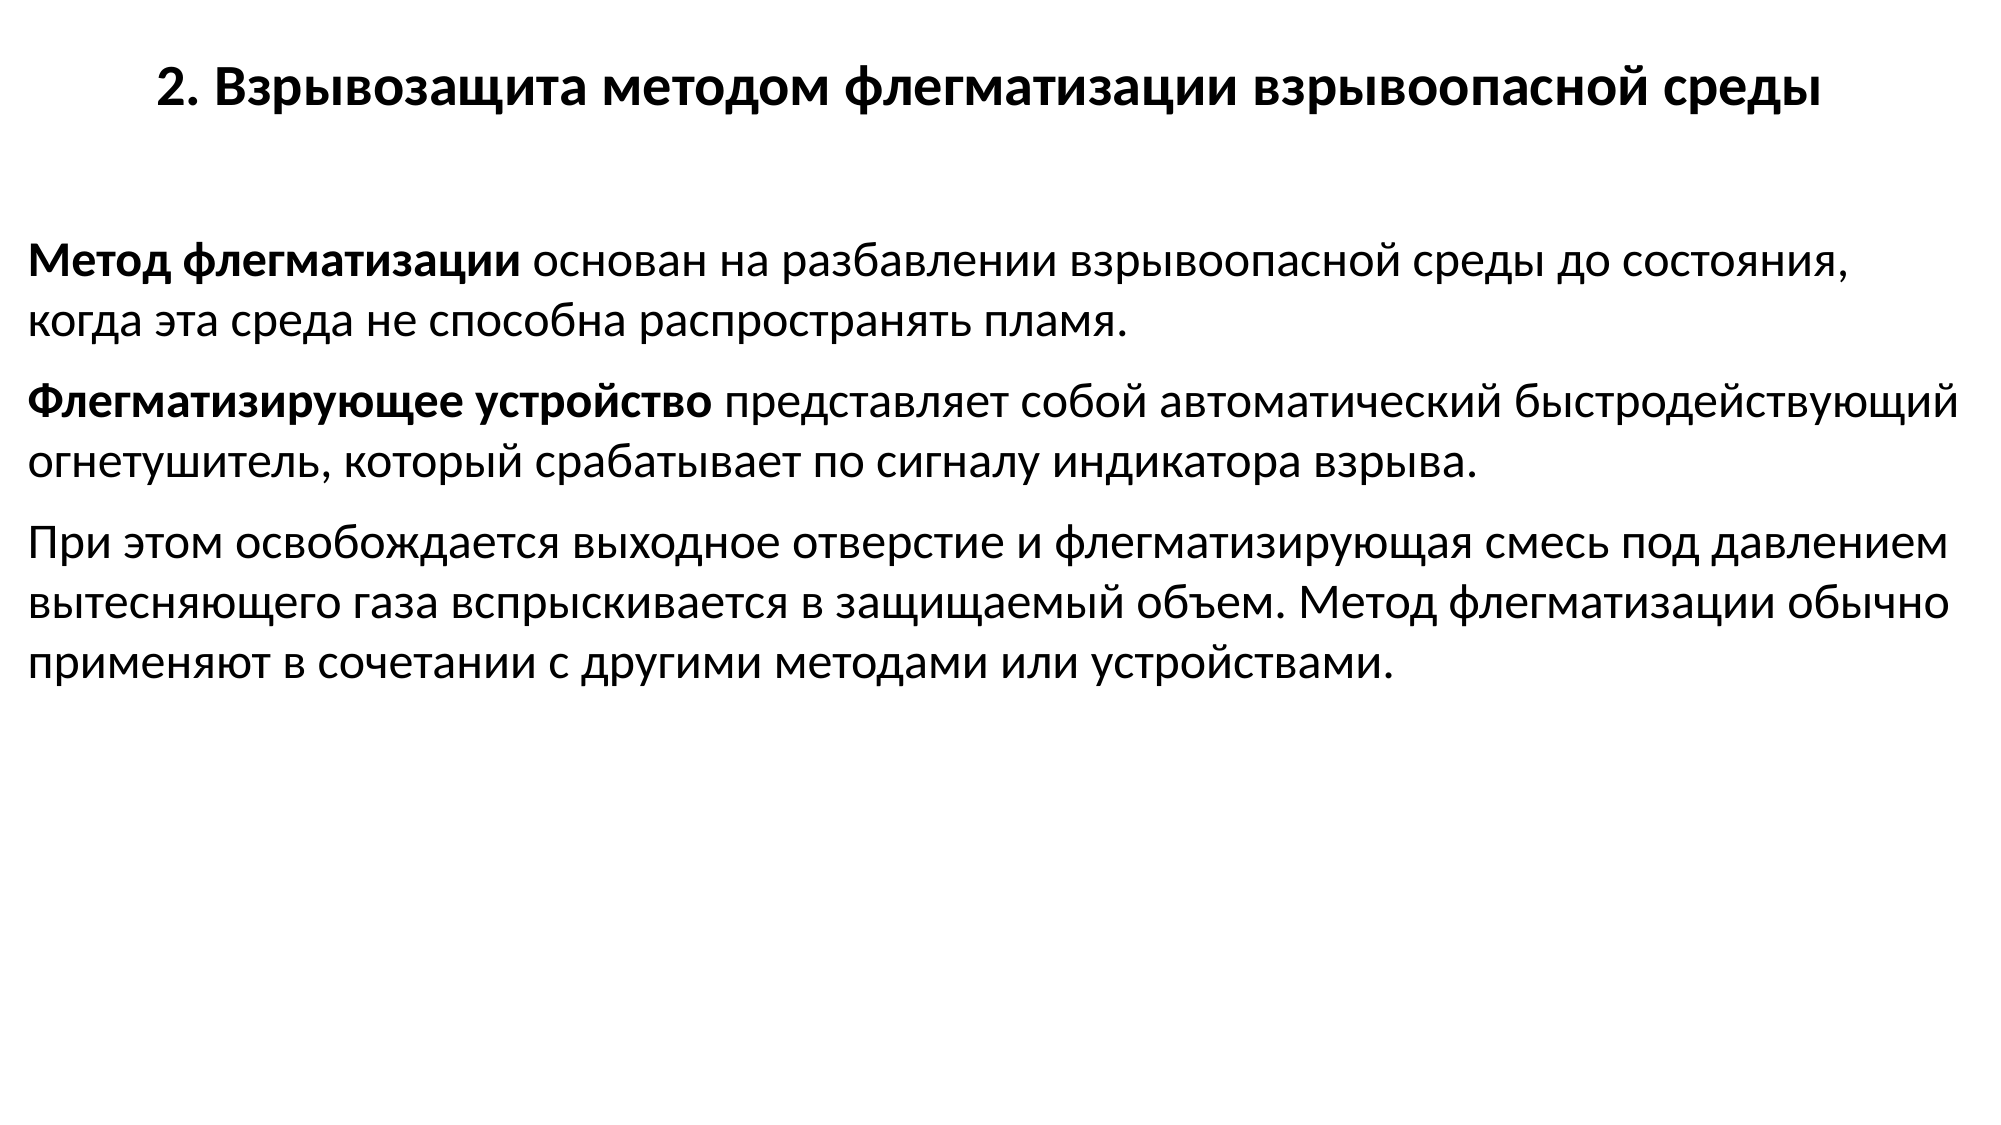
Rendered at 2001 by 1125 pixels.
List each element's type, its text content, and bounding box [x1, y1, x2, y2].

title 2. Взрывозащита методом флегматизации взрывоопасной среды [12, 24, 1967, 149]
list Метод флегматизации основан на разбавлении взрывоопасной среды до состояния, когда эта среда не способна распространять пламя. Флегматизирующее устройство представляет собой автоматический быстродействующий огнетушитель, который срабатывает по сигналу индикатора взрыва. При этом освобождается выходное отверстие и флегматизирующая смесь под давлением вытесняющего газа вспрыскивается в защищаемый объем. Метод флегматизации обычно применяют в сочетании с другими методами или устройствами. [12, 219, 1977, 1084]
